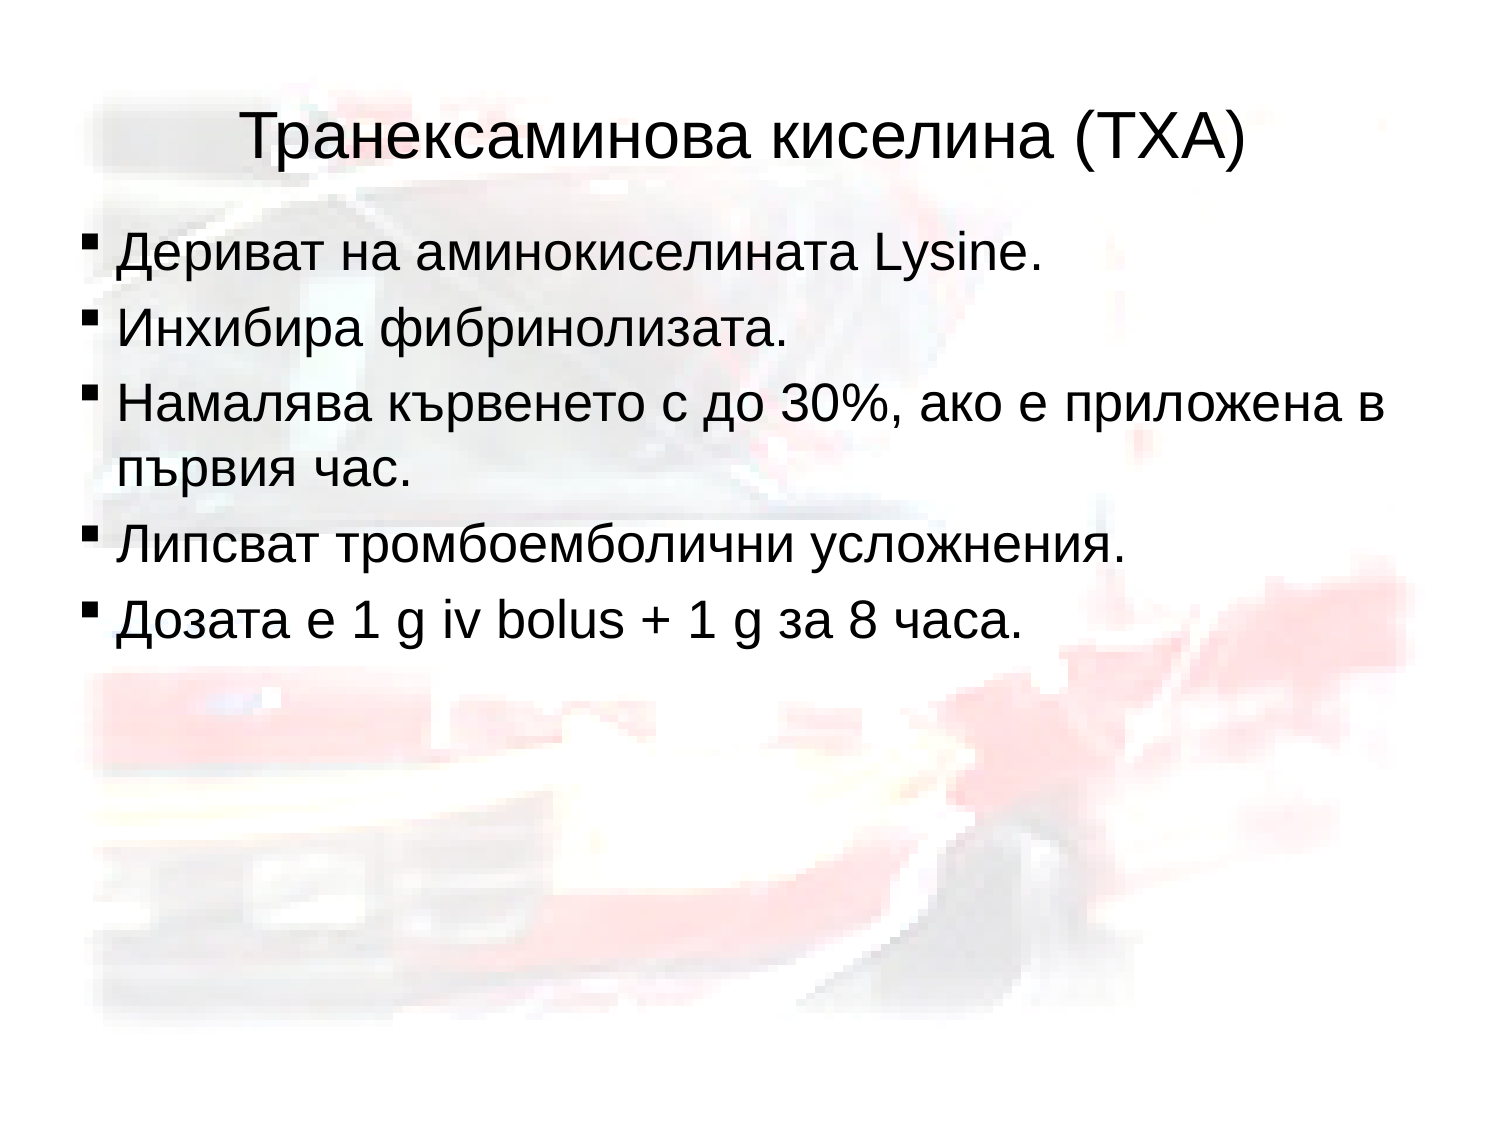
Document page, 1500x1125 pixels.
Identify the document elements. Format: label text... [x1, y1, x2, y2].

list Дериват на аминокиселината Lysine. Инхибира фибринолизата. Намалява кървенето с до 30%, ако е приложена в първия час. Липсват тромбоемболични усложнения. Дозата е 1 g iv bolus + 1 g за 8 часа. [33, 208, 1453, 1026]
title Транексаминова киселина (TXA) [87, 65, 1399, 198]
